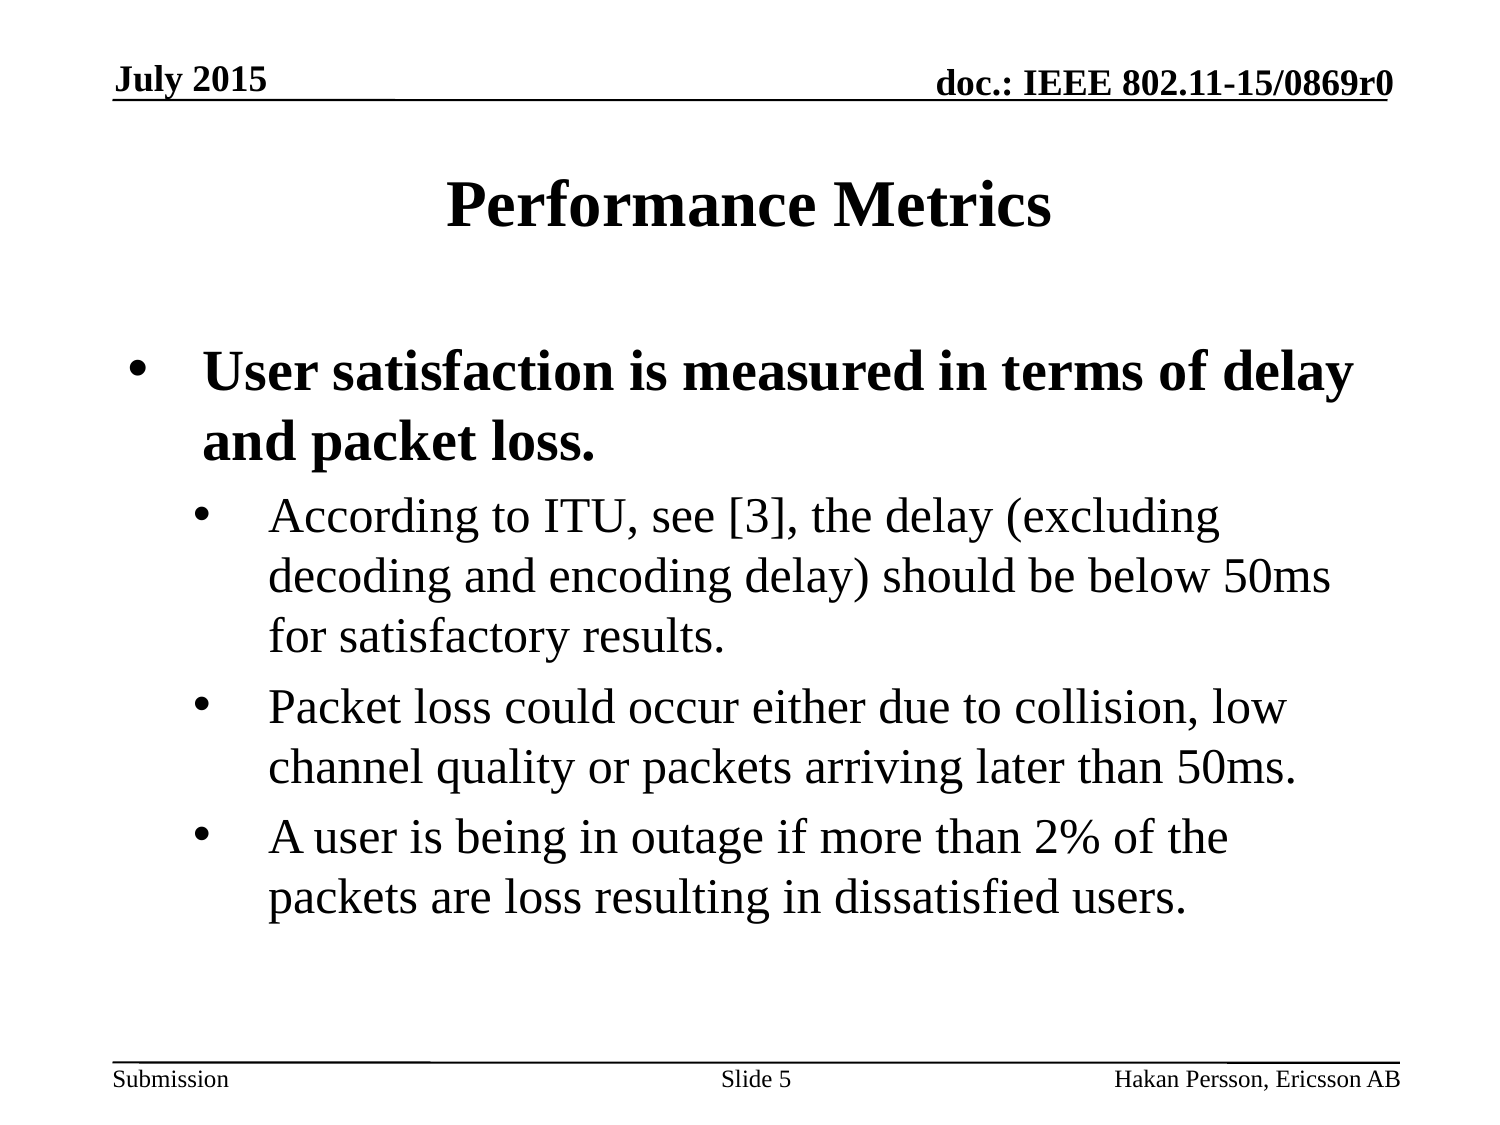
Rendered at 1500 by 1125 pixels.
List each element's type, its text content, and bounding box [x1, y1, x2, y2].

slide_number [114, 54, 423, 100]
footer Hakan Persson, Ericsson AB [878, 1061, 1402, 1093]
slide_number Slide 5 [712, 1061, 800, 1123]
list User satisfaction is measured in terms of delay and packet loss. According to ITU, see [3], the delay (excluding decoding and encoding delay) should be below 50ms for satisfactory results. Packet loss could occur either due to collision, low channel quality or packets arriving later than 50ms. A user is being in outage if more than 2% of the packets are loss resulting in dissatisfied users. [112, 324, 1388, 1000]
title Performance Metrics [112, 112, 1388, 288]
